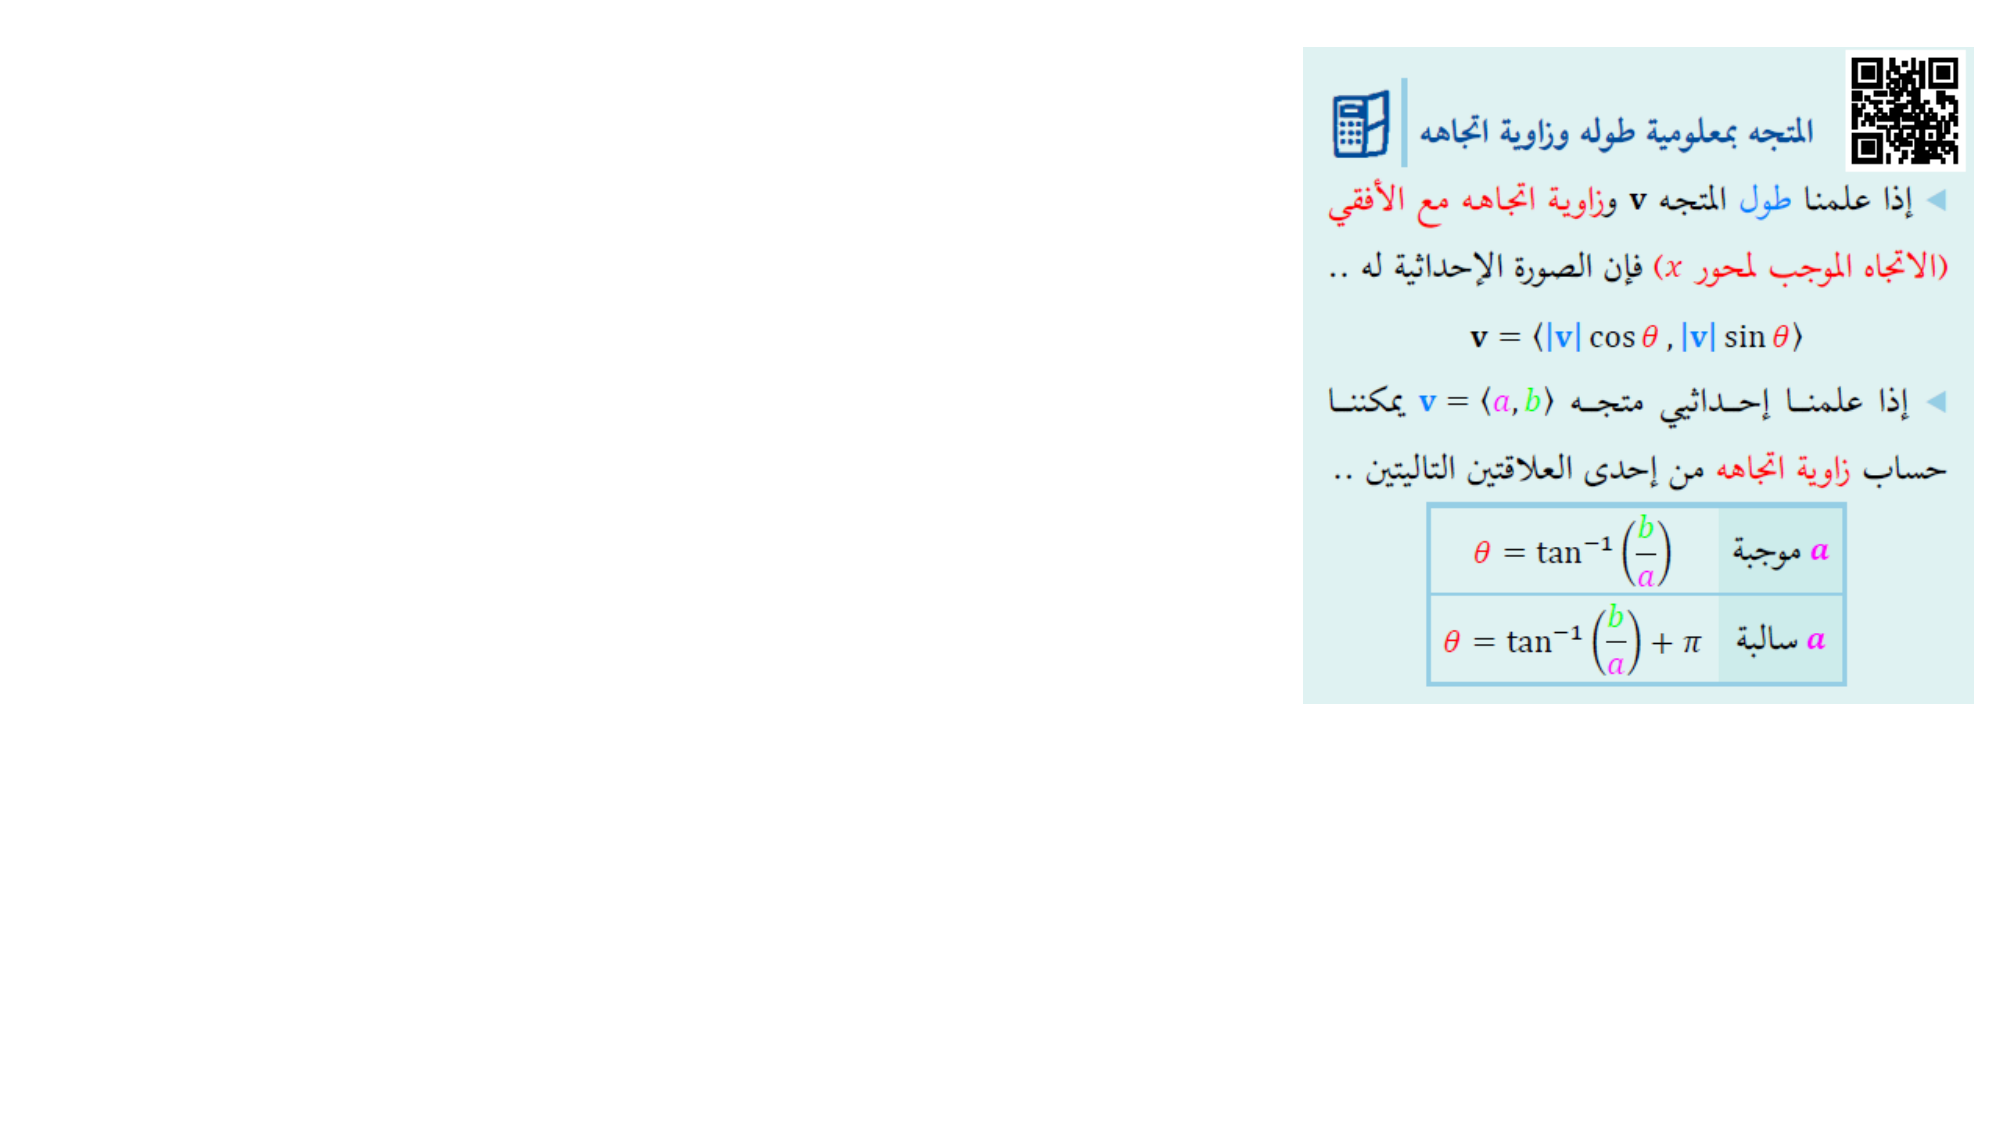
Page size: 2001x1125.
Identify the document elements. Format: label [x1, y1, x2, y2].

picture [1303, 47, 1974, 704]
